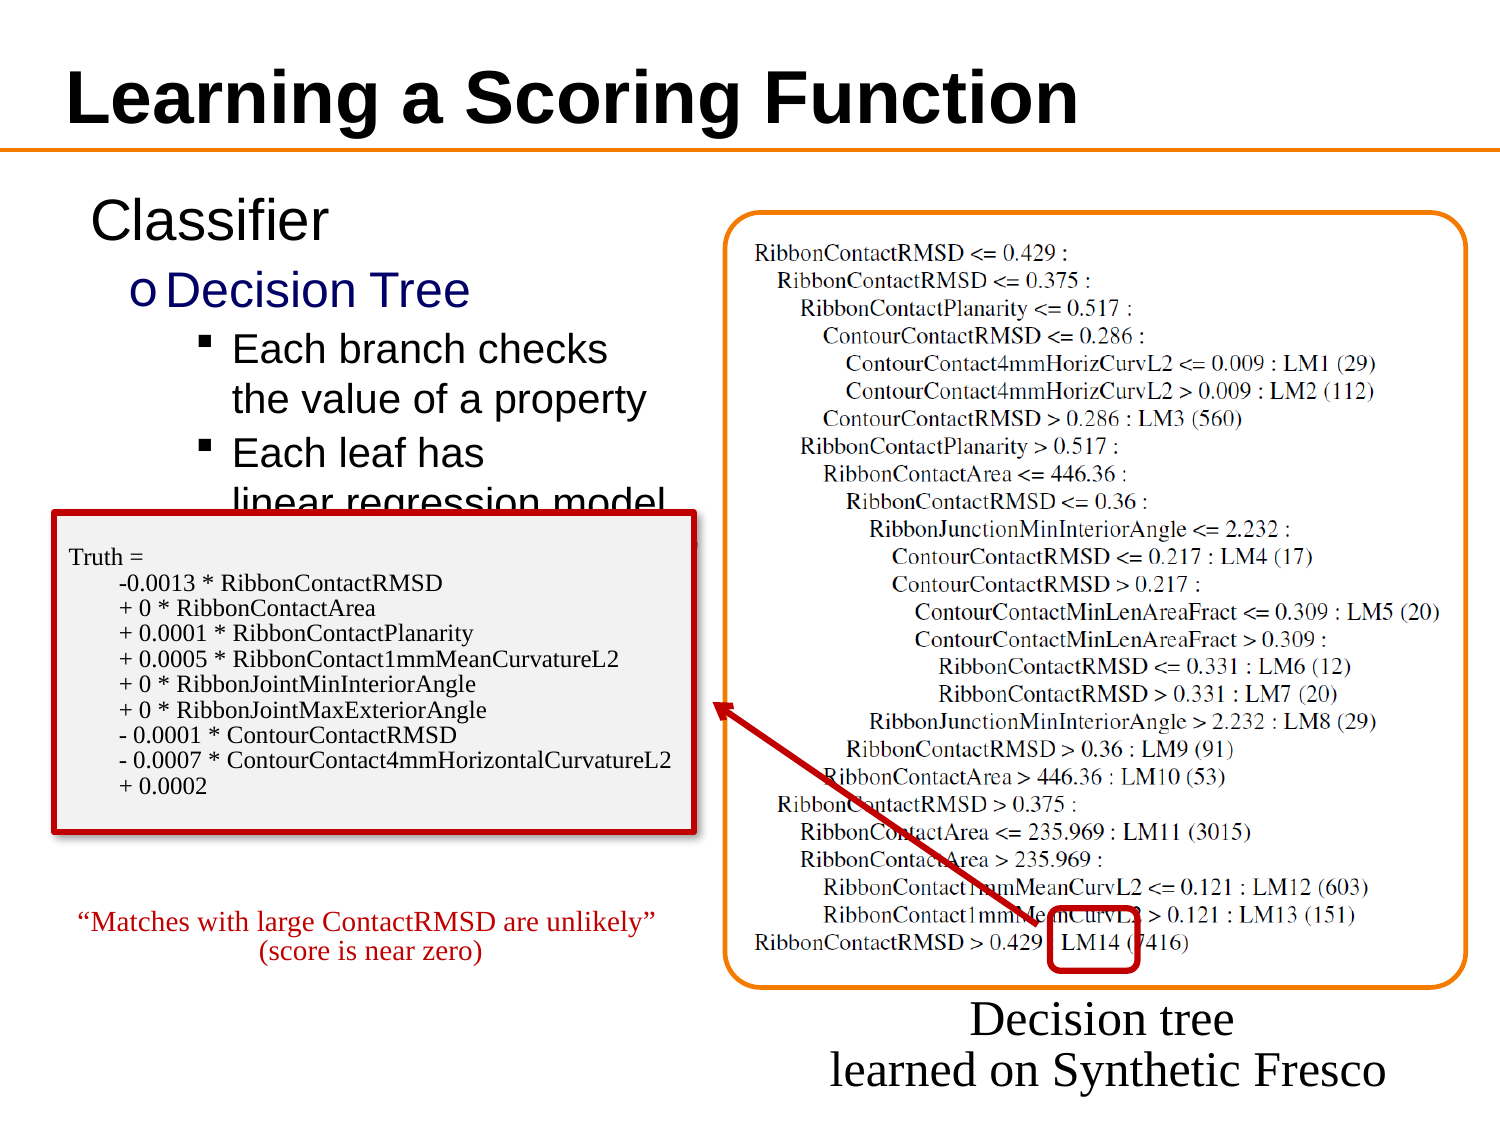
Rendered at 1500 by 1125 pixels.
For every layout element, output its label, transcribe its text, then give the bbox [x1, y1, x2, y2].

text_box [724, 212, 1466, 988]
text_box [712, 701, 1038, 926]
text_box Truth = -0.0013 * RibbonContactRMSD + 0 * RibbonContactArea + 0.0001 * RibbonContactPlanarity + 0.0005 * RibbonContact1mmMeanCurvatureL2 + 0 * RibbonJointMinInteriorAngle + 0 * RibbonJointMaxExteriorAngle - 0.0001 * ContourContactRMSD - 0.0007 * ContourContact4mmHorizontalCurvatureL2 + 0.0002 [54, 512, 694, 833]
text_box “Matches with large ContactRMSD are unlikely” (score is near zero) [62, 899, 679, 975]
text_box Decision tree learned on Synthetic Fresco [814, 987, 1403, 1105]
picture [749, 237, 1454, 962]
list Classifier Decision Tree Each branch checks the value of a property Each leaf has linear regression model Produces score “roughly” modeling probability Selects good features automatically [75, 174, 1463, 1075]
title Learning a Scoring Function [50, 37, 1450, 150]
